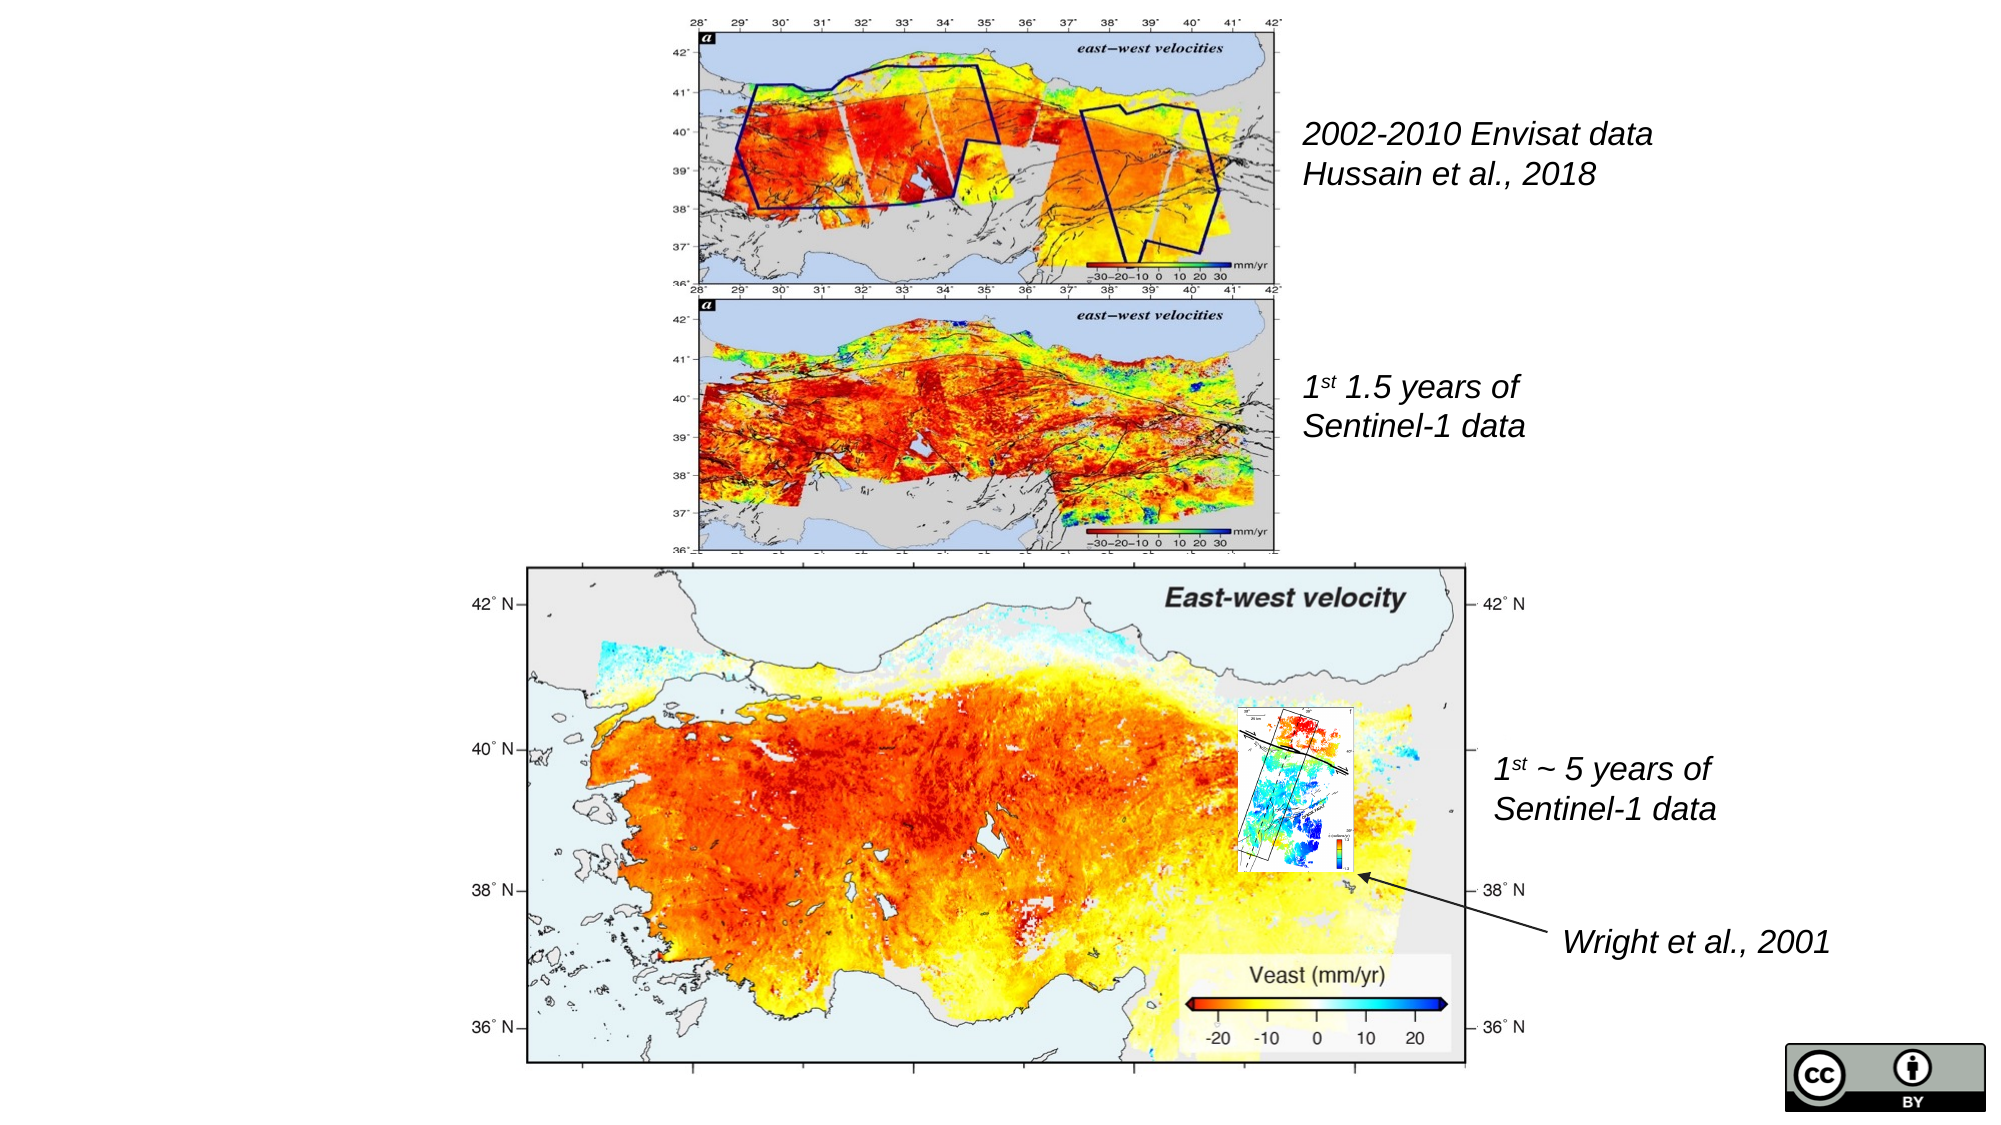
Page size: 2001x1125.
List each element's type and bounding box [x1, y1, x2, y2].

picture [1785, 1042, 1986, 1112]
text_box [673, 19, 1723, 554]
text_box [412, 0, 1527, 563]
picture [471, 12, 1525, 1077]
text_box [1237, 707, 1854, 969]
